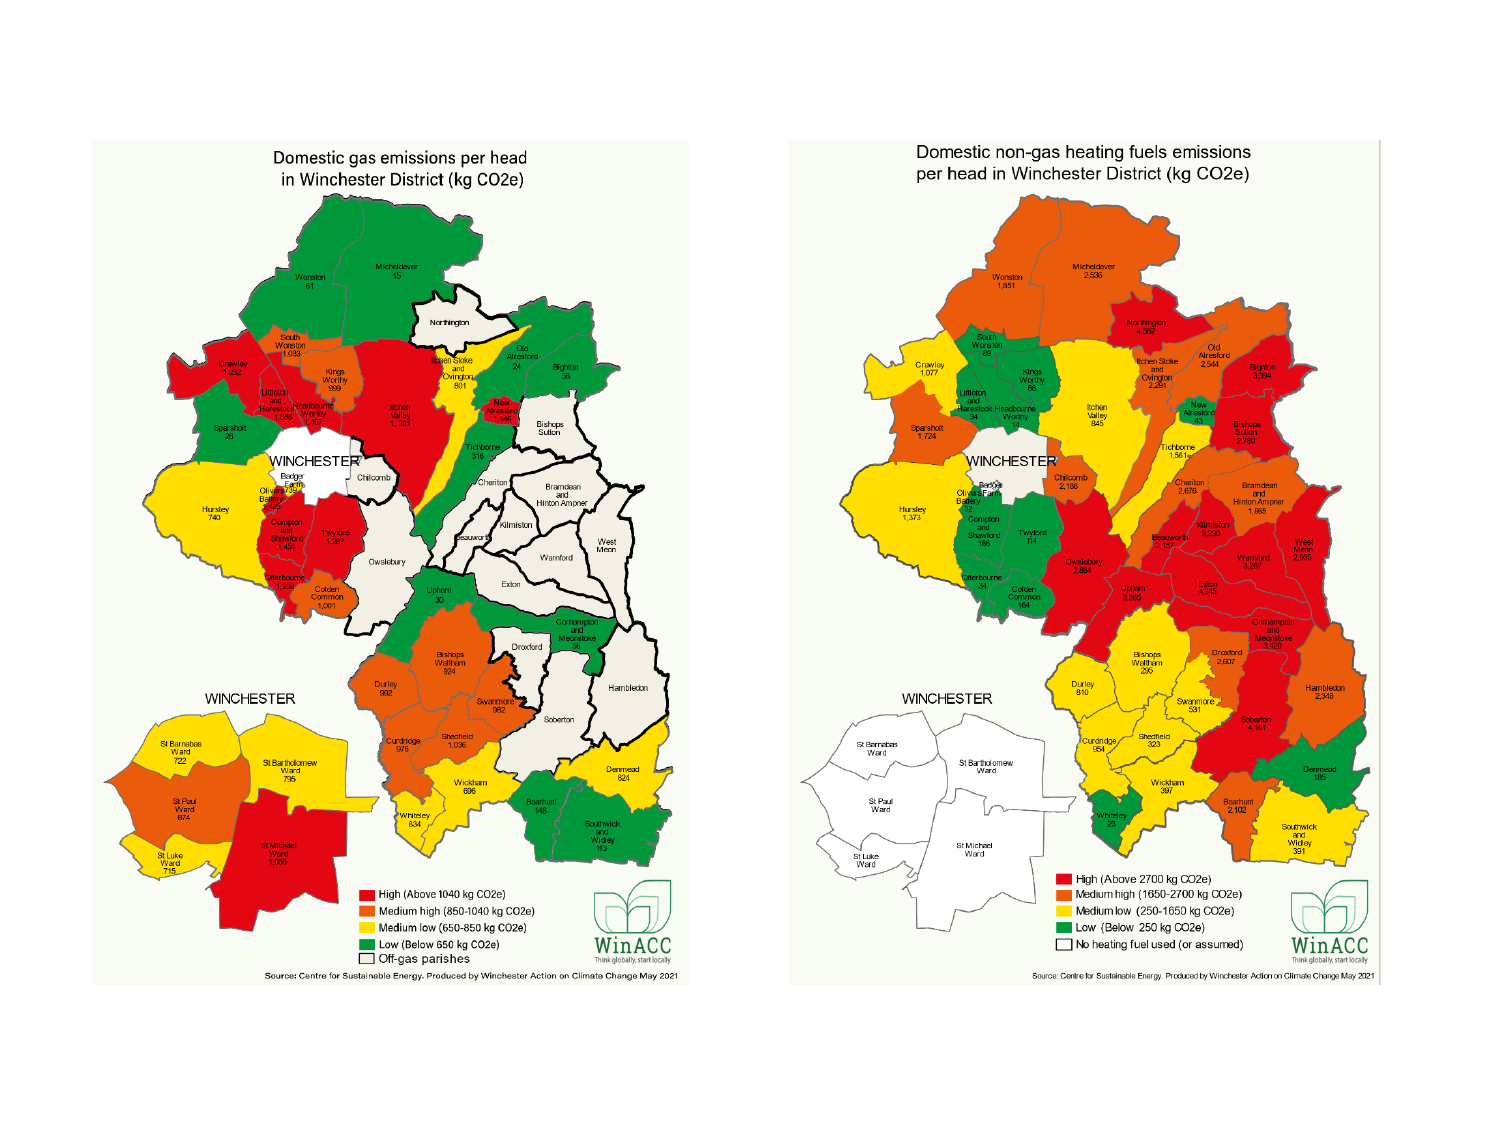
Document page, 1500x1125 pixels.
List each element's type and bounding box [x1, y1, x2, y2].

picture [92, 140, 689, 985]
picture [789, 140, 1386, 985]
